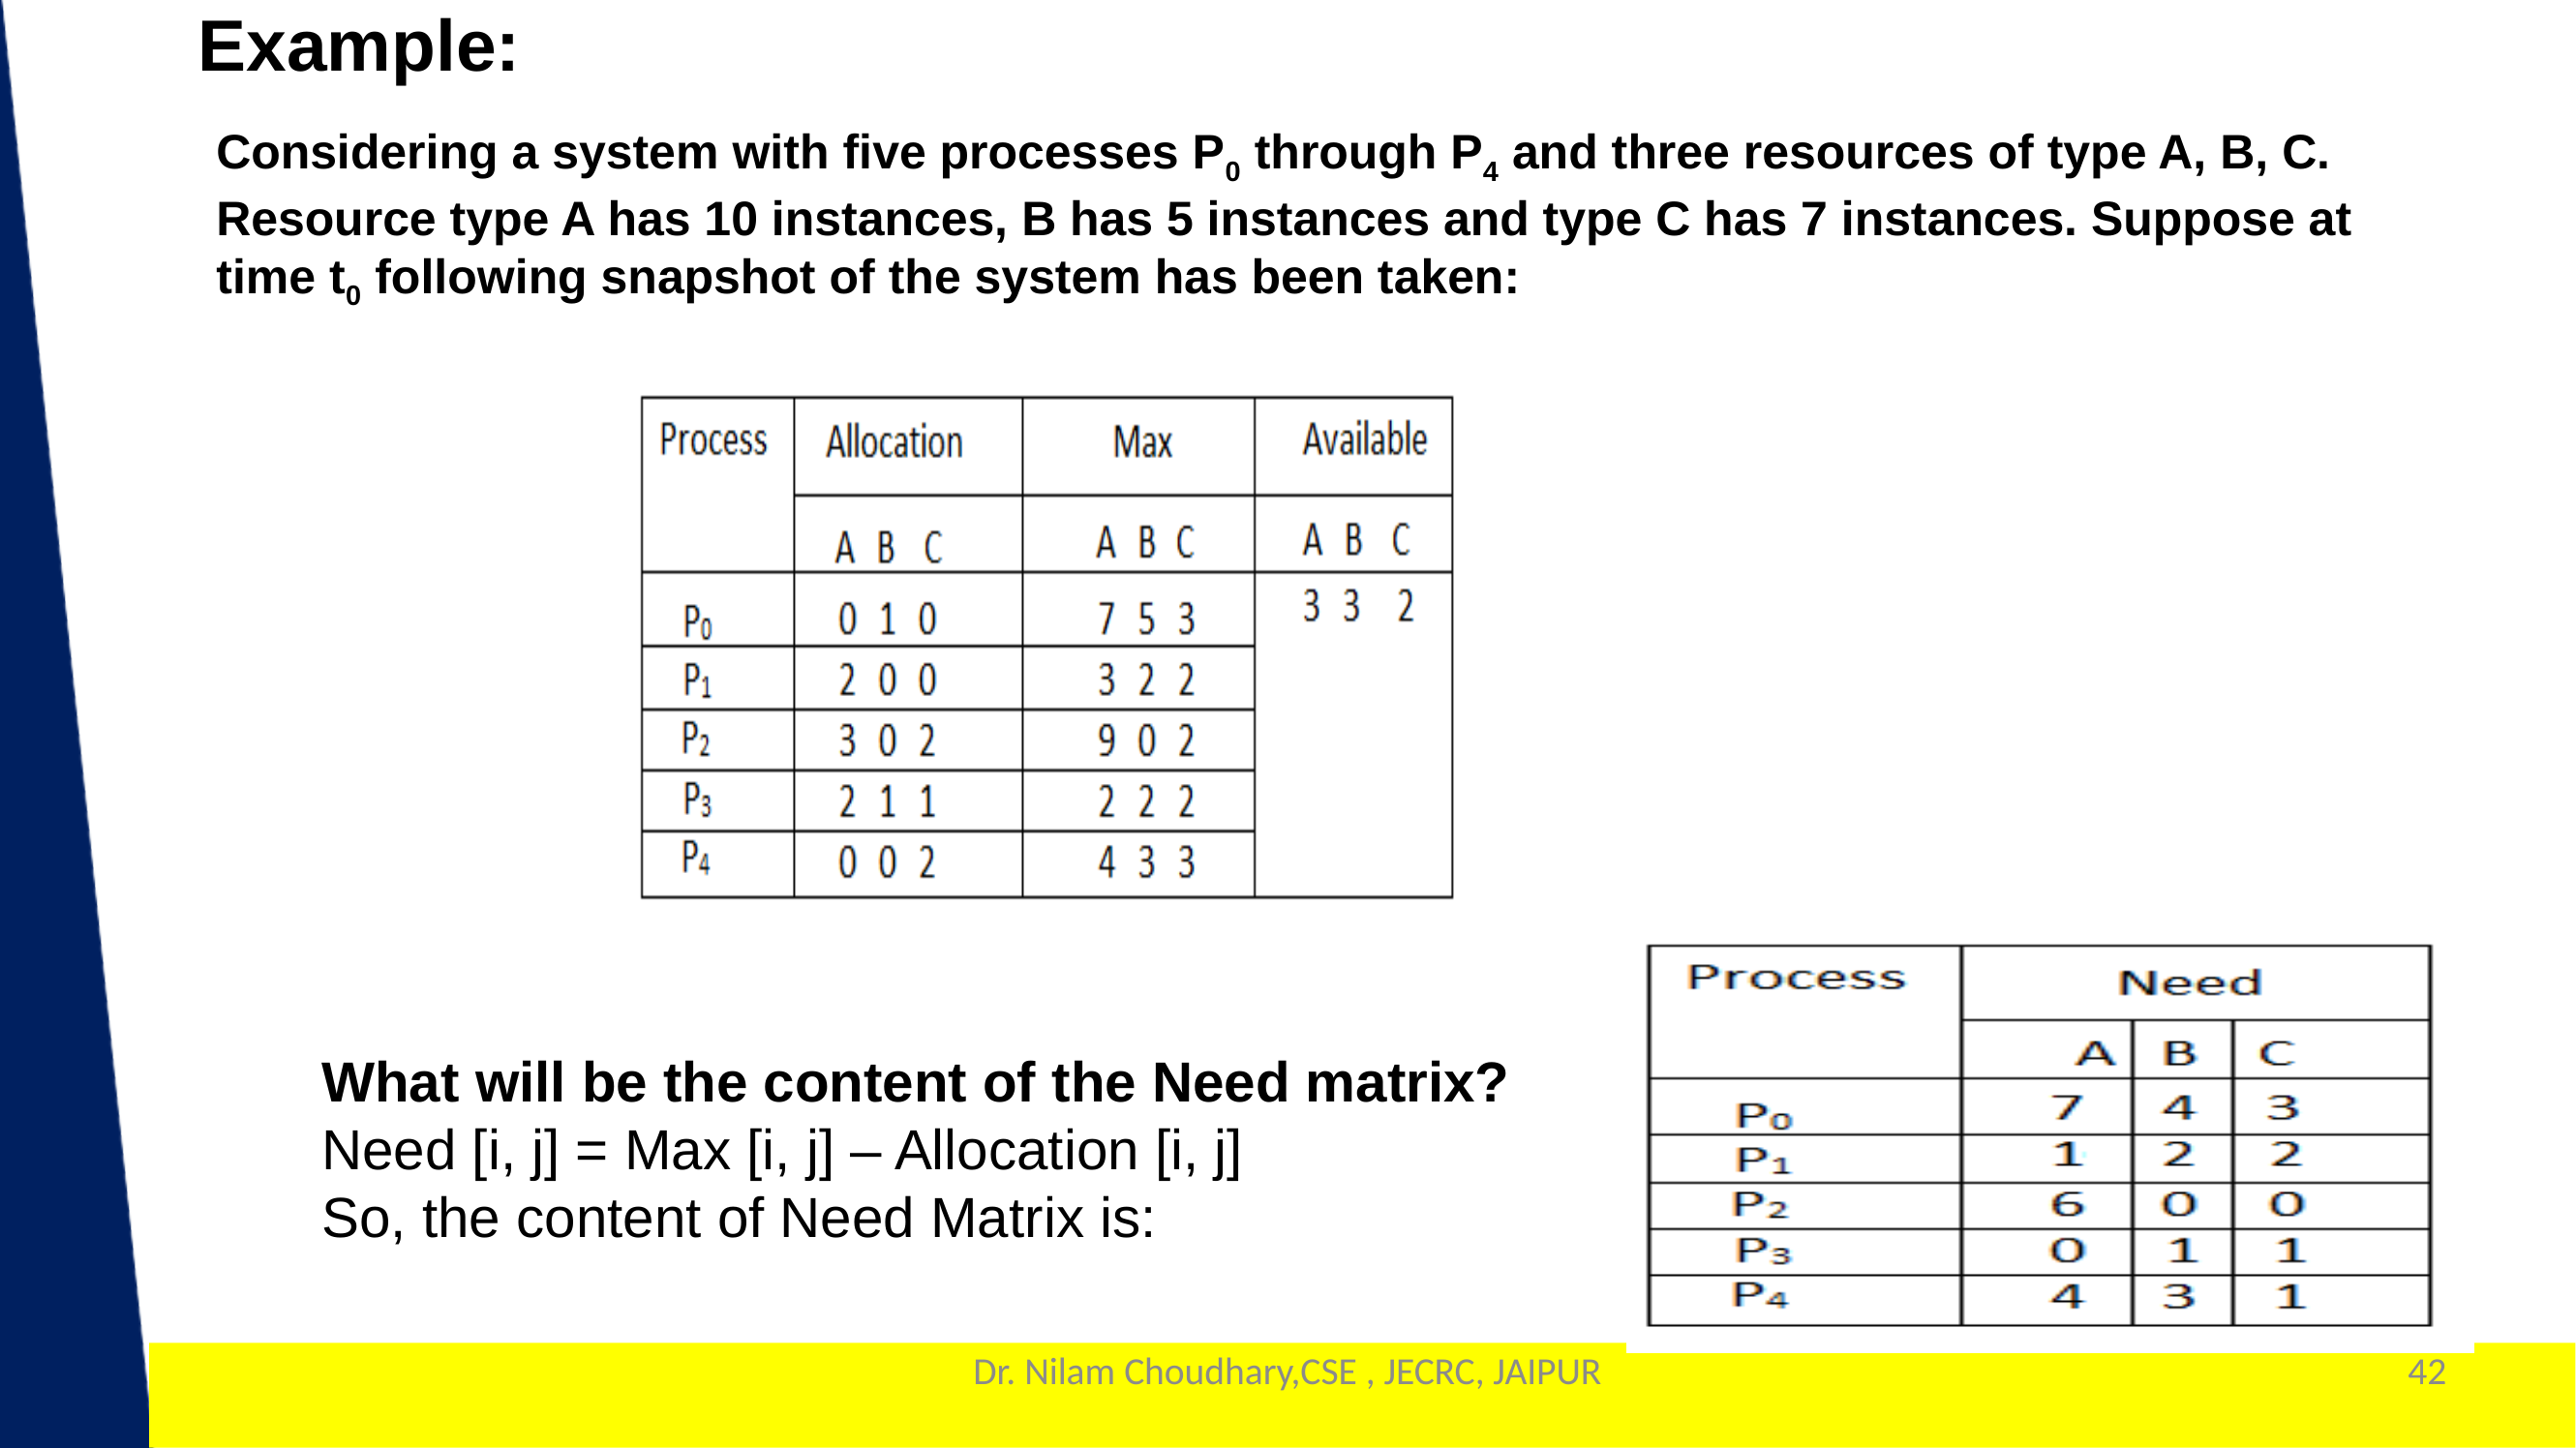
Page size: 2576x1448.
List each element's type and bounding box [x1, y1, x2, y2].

picture [621, 360, 1477, 943]
picture [1625, 929, 2474, 1354]
text_box [0, 0, 2576, 1448]
